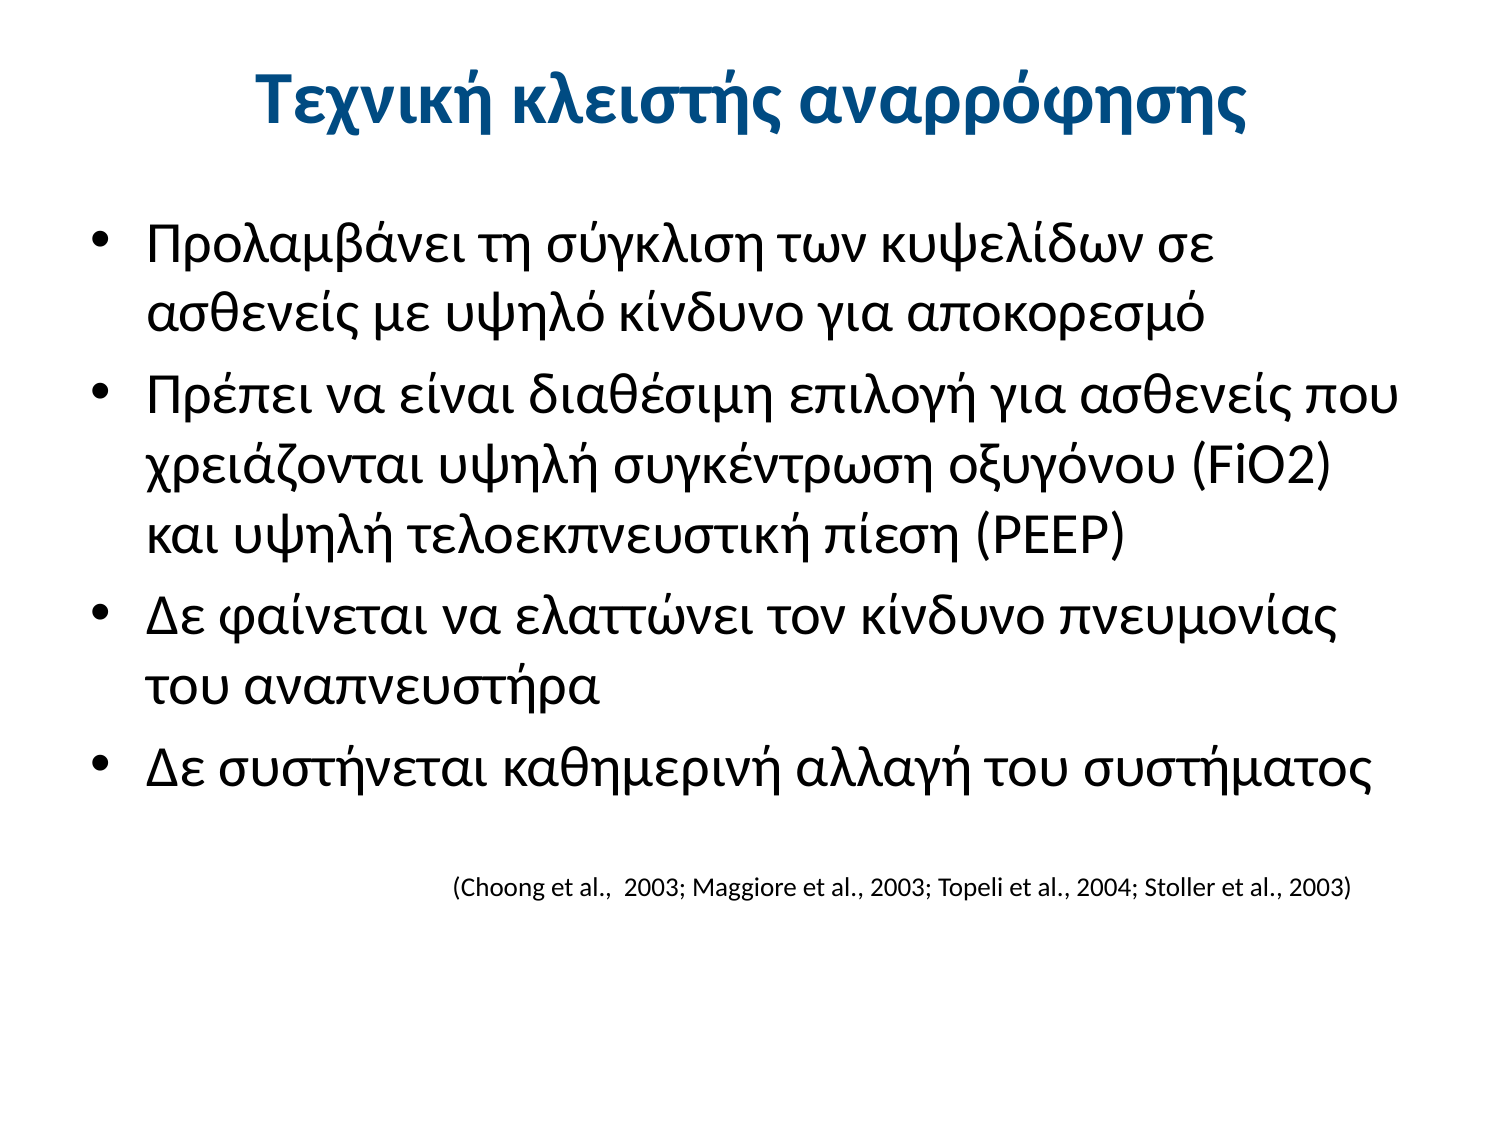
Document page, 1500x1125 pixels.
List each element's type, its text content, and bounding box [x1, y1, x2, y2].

list Προλαμβάνει τη σύγκλιση των κυψελίδων σε ασθενείς με υψηλό κίνδυνο για αποκορεσμό Πρέπει να είναι διαθέσιμη επιλογή για ασθενείς που χρειάζονται υψηλή συγκέντρωση οξυγόνου (FiO2) και υψηλή τελοεκπνευστική πίεση (PEEP) Δε φαίνεται να ελαττώνει τον κίνδυνο πνευμονίας του αναπνευστήρα Δε συστήνεται καθημερινή αλλαγή του συστήματος [75, 196, 1425, 1024]
title Τεχνική κλειστής αναρρόφησης [76, 19, 1427, 169]
text_box (Choong et al., 2003; Maggiore et al., 2003; Topeli et al., 2004; Stoller et al., 2003) [437, 862, 1438, 1013]
